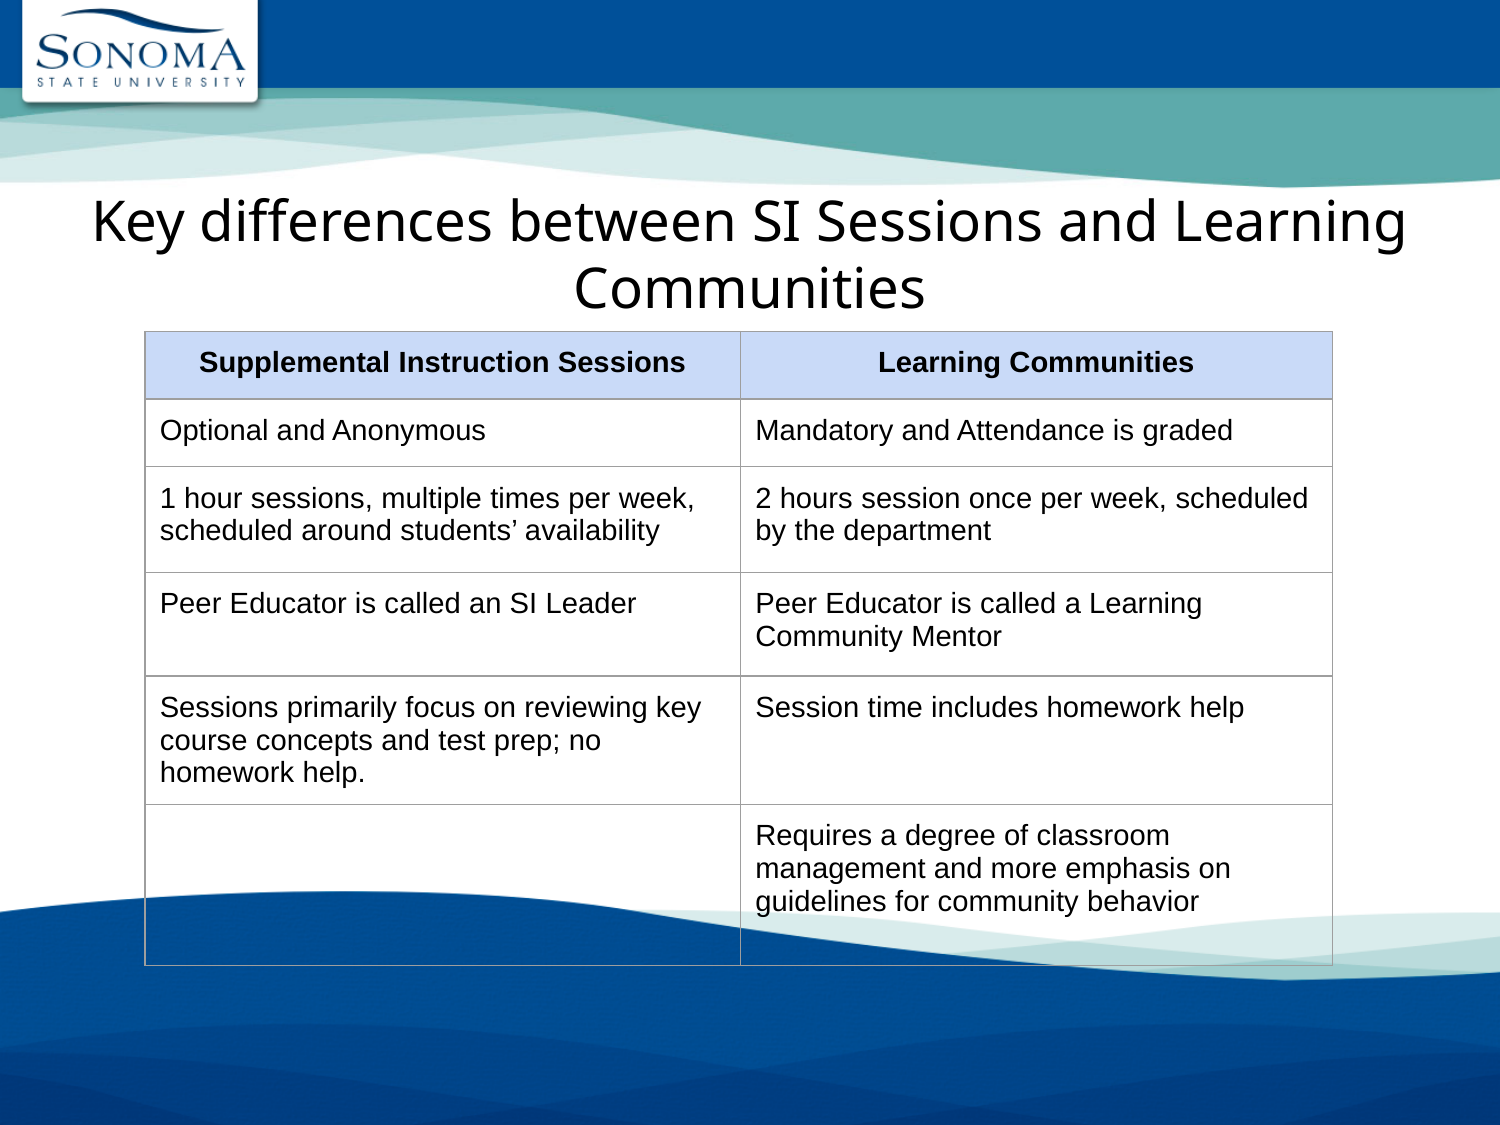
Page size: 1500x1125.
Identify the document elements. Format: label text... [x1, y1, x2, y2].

title Key differences between SI Sessions and Learning Communities [75, 197, 1425, 308]
table_cell Session time includes homework help [741, 677, 1332, 804]
table_cell Sessions primarily focus on reviewing key course concepts and test prep; no homework help. [146, 677, 740, 804]
table_header Learning Communities [741, 332, 1332, 398]
table_header Supplemental Instruction Sessions [146, 332, 740, 398]
table_cell Peer Educator is called a Learning Community Mentor [741, 573, 1332, 675]
table_cell Optional and Anonymous [146, 400, 740, 466]
table_cell Peer Educator is called an SI Leader [146, 573, 740, 675]
table_cell 2 hours session once per week, scheduled by the department [741, 467, 1332, 572]
table_cell Requires a degree of classroom management and more emphasis on guidelines for community behavior [741, 805, 1332, 965]
table_cell Mandatory and Attendance is graded [741, 400, 1332, 466]
table_cell 1 hour sessions, multiple times per week, scheduled around students’ availability [146, 467, 740, 572]
picture [0, 0, 1500, 204]
picture [0, 860, 1500, 1125]
table_cell [146, 805, 740, 965]
